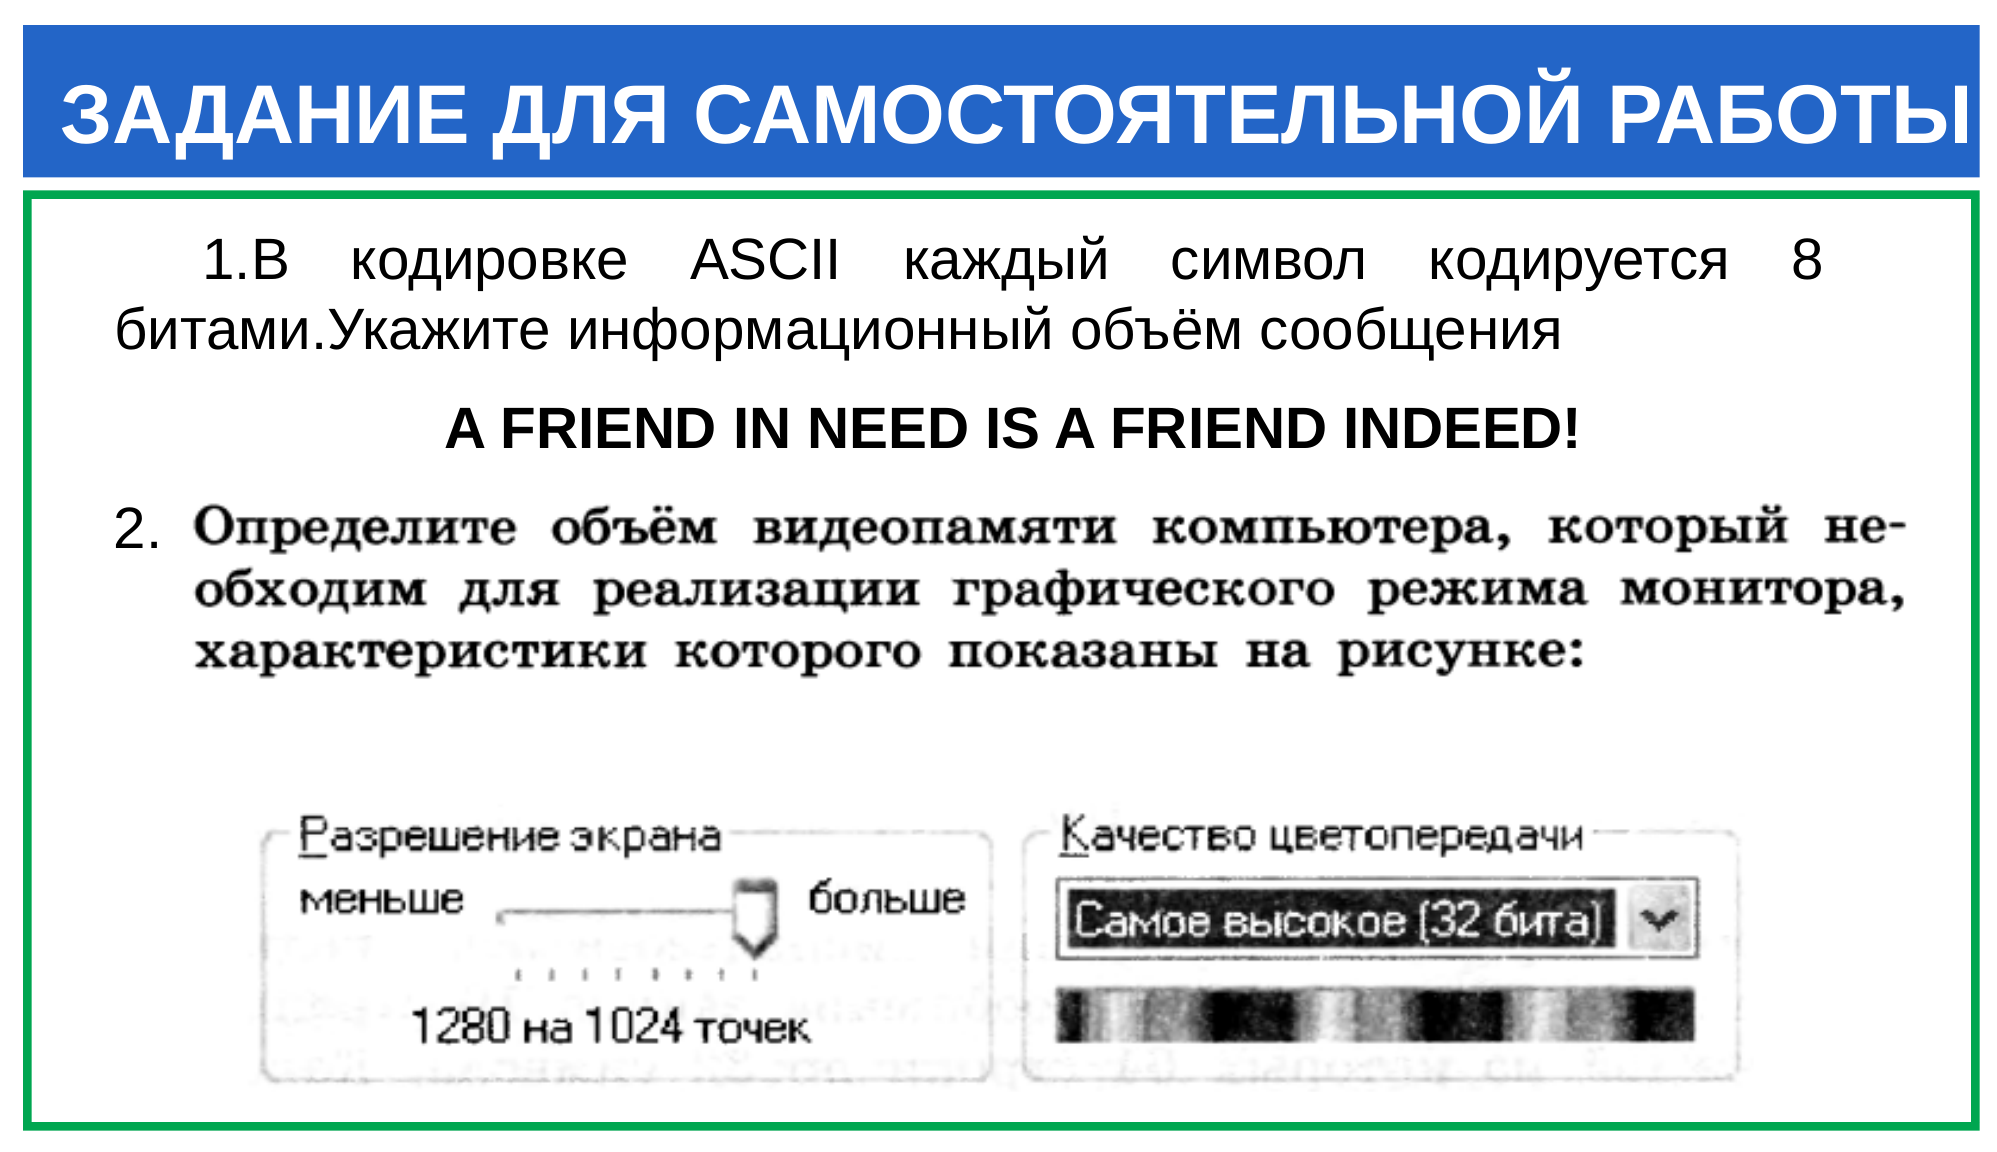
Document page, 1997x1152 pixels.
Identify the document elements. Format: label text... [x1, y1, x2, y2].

text_box В кодировке ASCII каждый символ кодируется 8 битами.Укажите информационный объём сообщения A FRIEND IN NEED IS A FRIEND INDEED! 2. [95, 212, 1843, 569]
picture [189, 493, 1925, 1092]
text_box ЗАДАНИЕ ДЛЯ САМОСТОЯТЕЛЬНОЙ РАБОТЫ [37, 60, 1997, 143]
